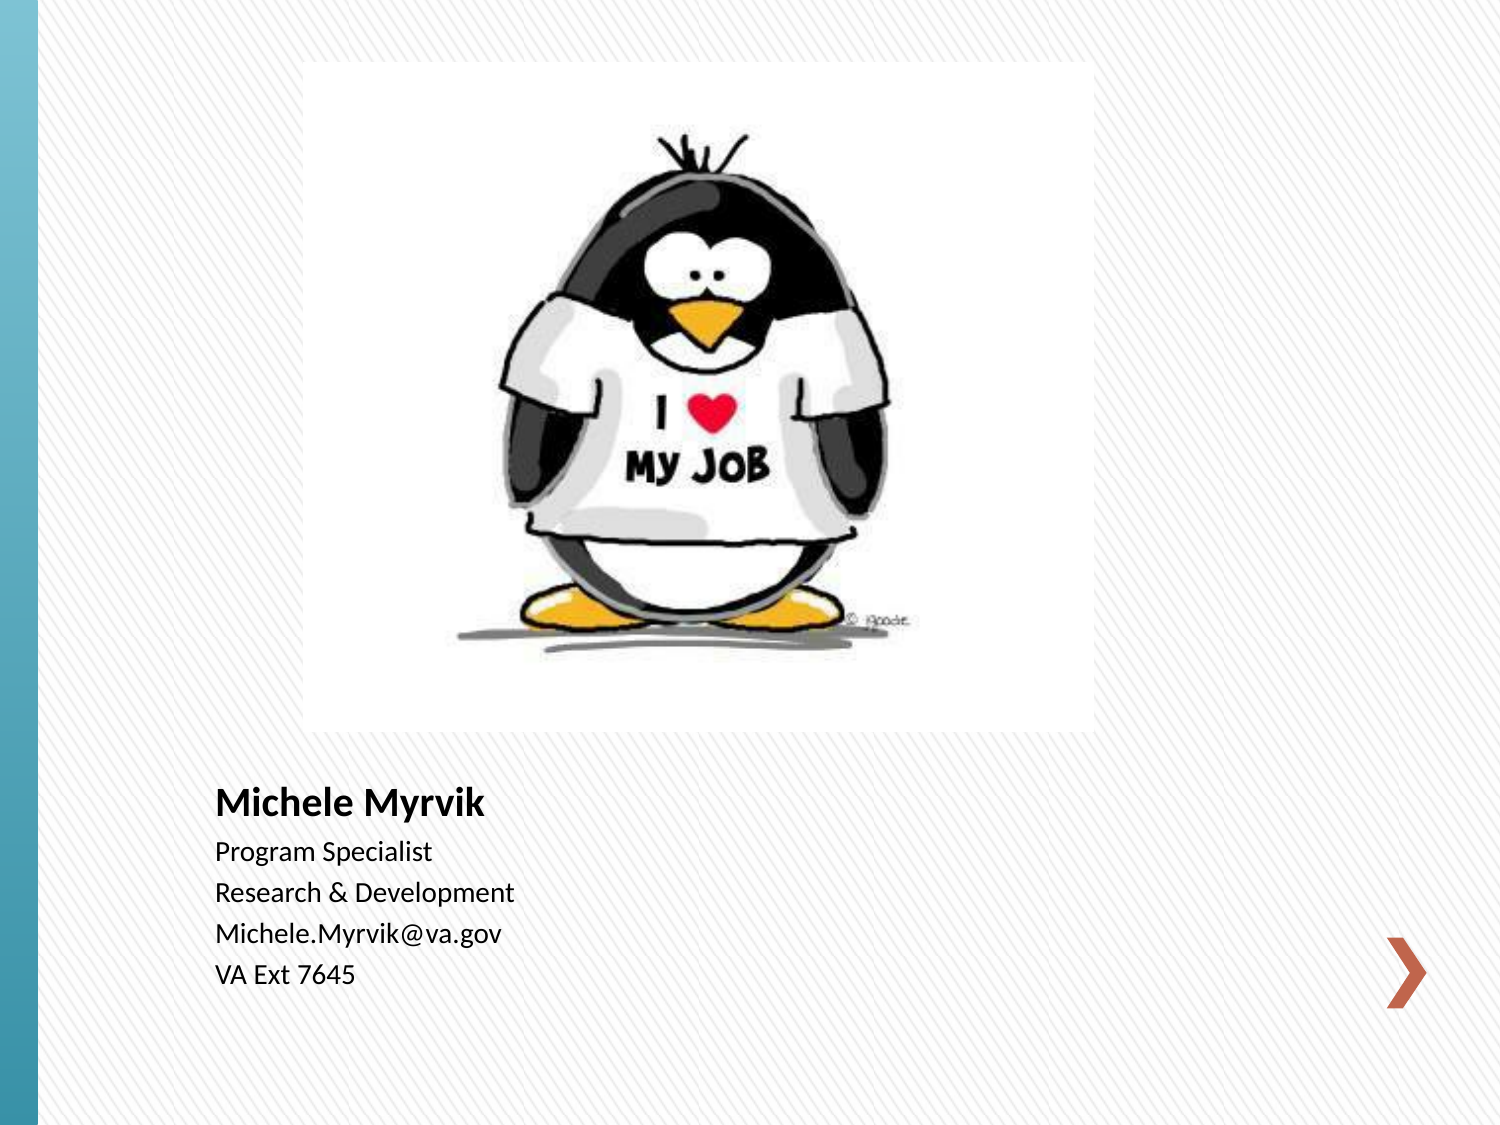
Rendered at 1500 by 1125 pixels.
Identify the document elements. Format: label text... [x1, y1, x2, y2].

picture [303, 62, 1094, 733]
title Michele Myrvik [200, 758, 1100, 825]
list Program Specialist Research & Development Michele.Myrvik@va.gov VA Ext 7645 [200, 825, 863, 1050]
